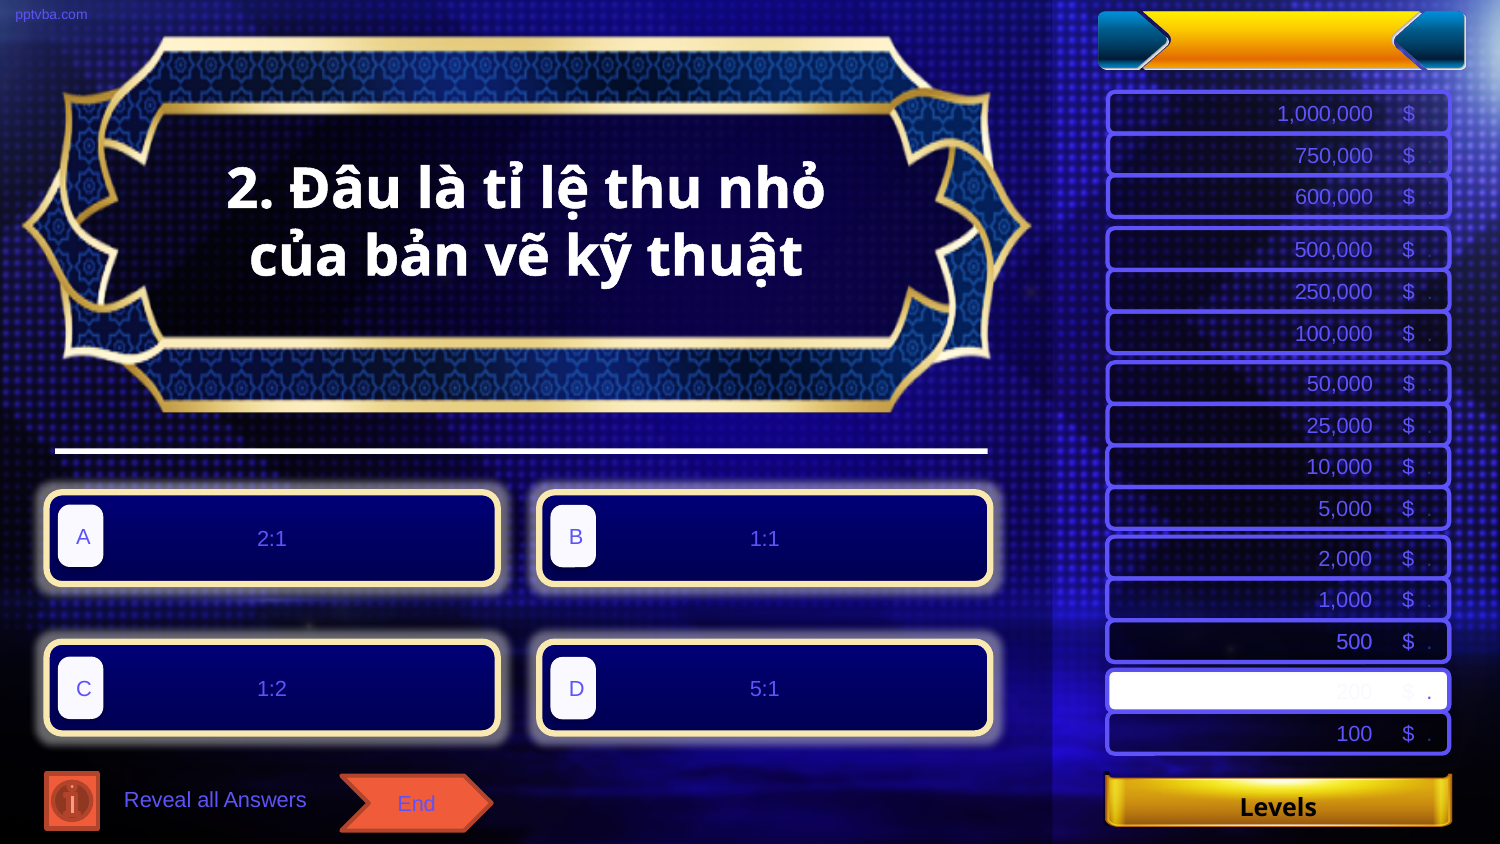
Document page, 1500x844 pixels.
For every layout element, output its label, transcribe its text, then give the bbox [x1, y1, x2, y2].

text_box End [339, 773, 494, 833]
picture [0, 0, 1500, 844]
text_box 1:1 [537, 490, 993, 587]
text_box B [547, 501, 600, 571]
text_box [44, 771, 100, 831]
text_box Reveal all Answers [109, 778, 323, 820]
text_box 1:2 [44, 639, 500, 736]
text_box D [547, 653, 600, 723]
text_box 2. Đâu là tỉ lệ thu nhỏ của bản vẽ kỹ thuật [168, 144, 885, 294]
text_box [53, 446, 990, 456]
text_box A [54, 501, 107, 571]
text_box C [54, 653, 107, 723]
text_box 500 $ . [1105, 618, 1452, 665]
text_box 5:1 [537, 639, 993, 736]
text_box 200 $ . [1105, 668, 1452, 714]
text_box 2:1 [44, 490, 500, 587]
